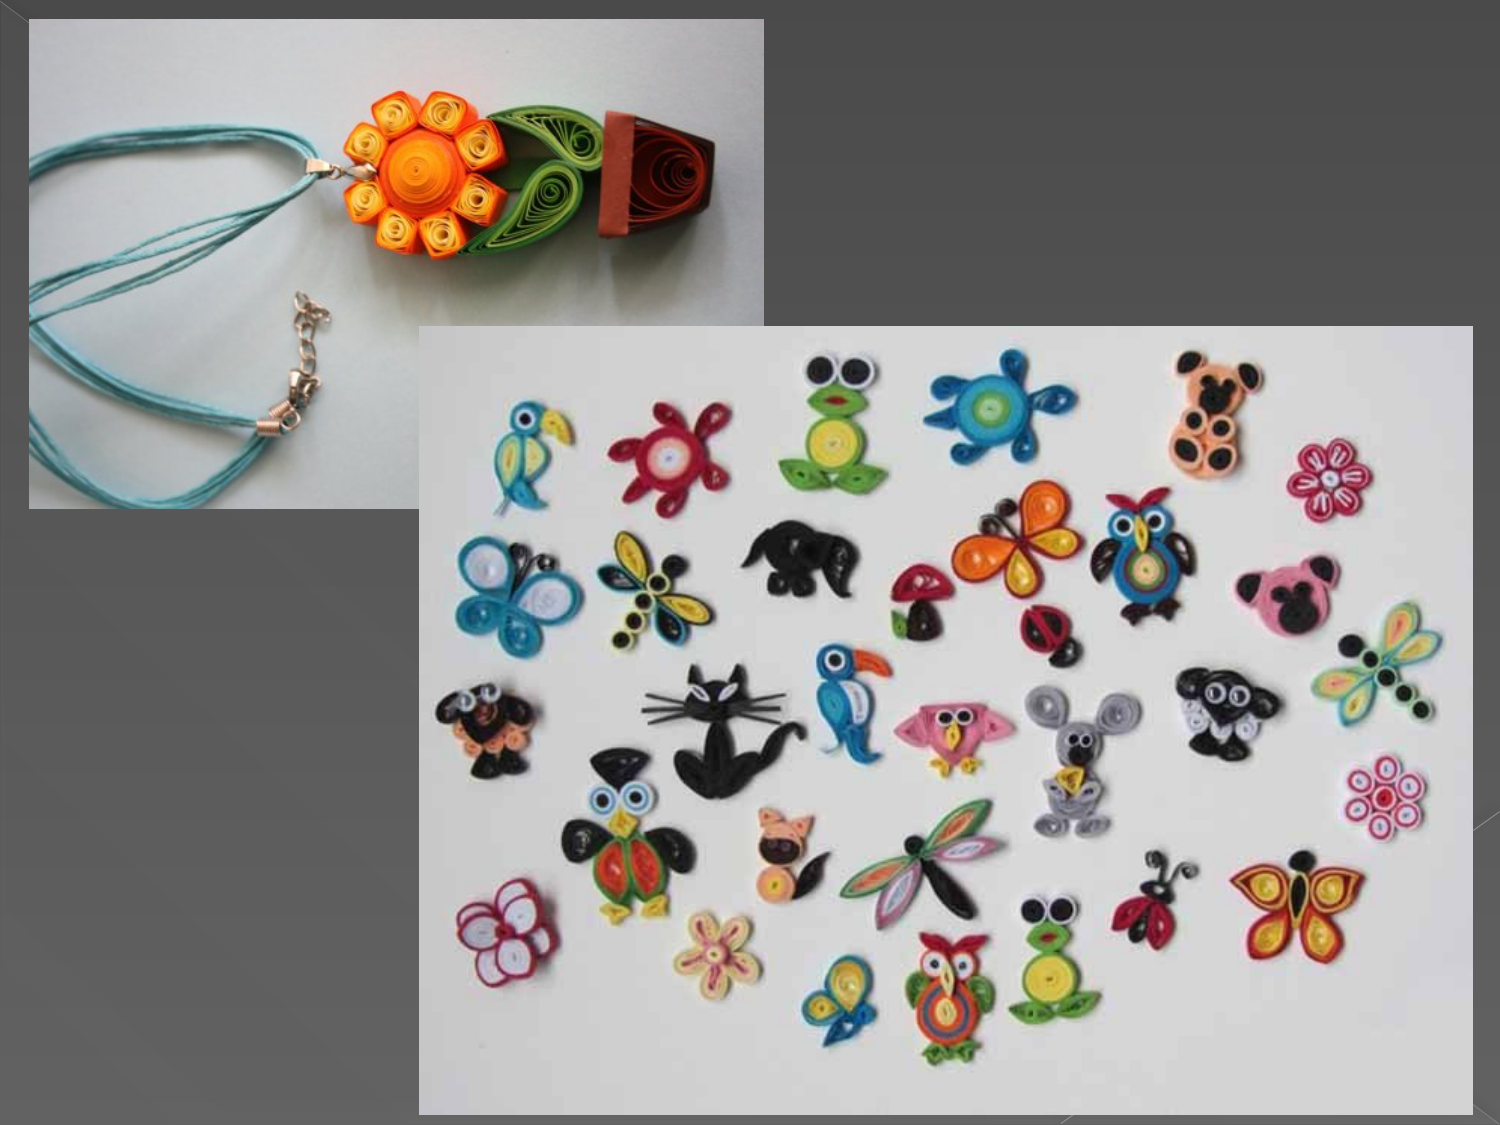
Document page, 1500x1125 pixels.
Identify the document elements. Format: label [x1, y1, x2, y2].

list [29, 18, 764, 509]
list [418, 326, 1473, 1115]
